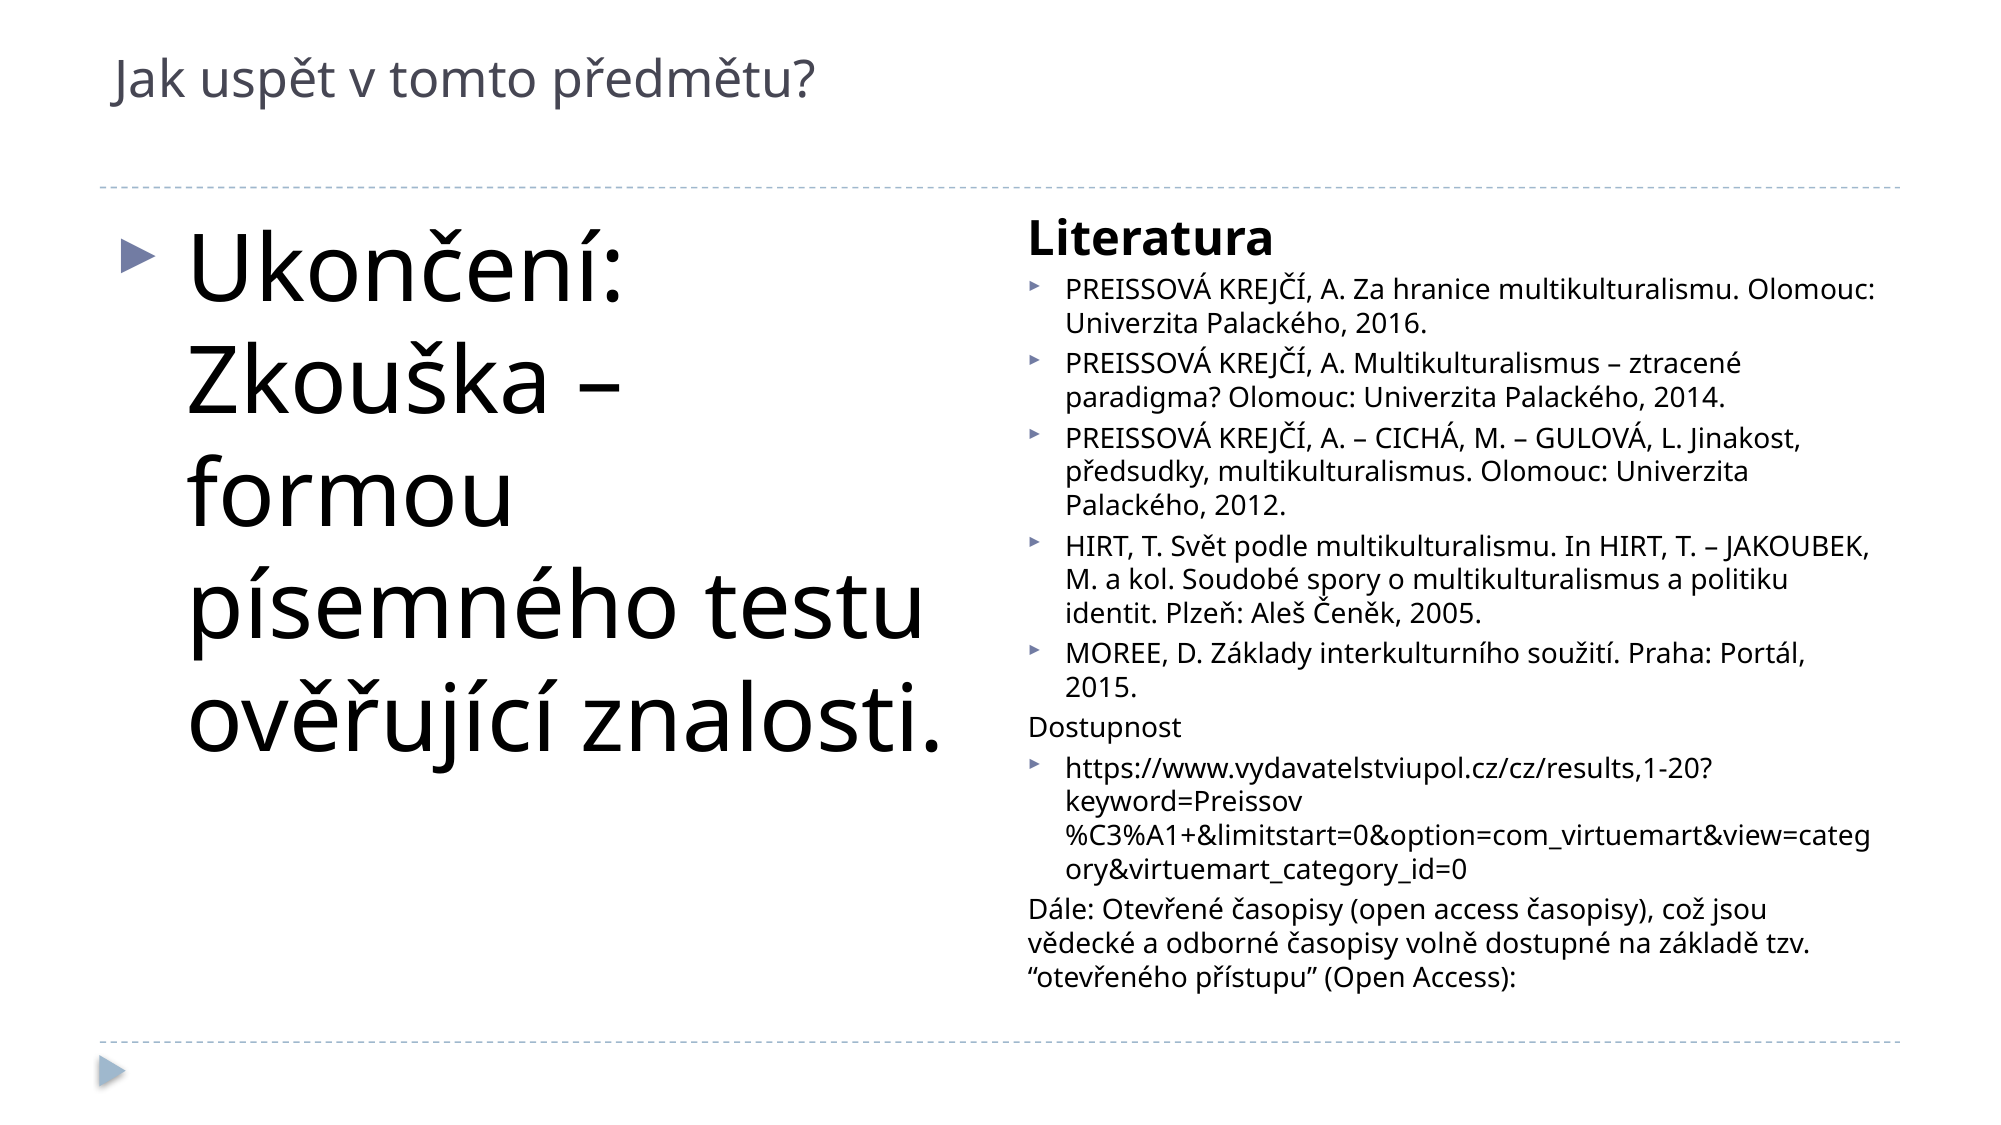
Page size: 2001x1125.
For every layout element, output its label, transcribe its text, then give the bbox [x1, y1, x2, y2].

list Literatura PREISSOVÁ KREJČÍ, A. Za hranice multikulturalismu. Olomouc: Univerzita Palackého, 2016. PREISSOVÁ KREJČÍ, A. Multikulturalismus – ztracené paradigma? Olomouc: Univerzita Palackého, 2014. PREISSOVÁ KREJČÍ, A. – CICHÁ, M. – GULOVÁ, L. Jinakost, předsudky, multikulturalismus. Olomouc: Univerzita Palackého, 2012. HIRT, T. Svět podle multikulturalismu. In HIRT, T. – JAKOUBEK, M. a kol. Soudobé spory o multikulturalismus a politiku identit. Plzeň: Aleš Čeněk, 2005. MOREE, D. Základy interkulturního soužití. Praha: Portál, 2015. Dostupnost https://www.vydavatelstviupol.cz/cz/results,1-20?keyword=Preissov%C3%A1+&limitstart=0&option=com_virtuemart&view=category&virtuemart_category_id=0 Dále: Otevřené časopisy (open access časopisy), což jsou vědecké a odborné časopisy volně dostupné na základě tzv. “otevřeného přístupu” (Open Access): [1013, 199, 1898, 1010]
list Ukončení: Zkouška – formou písemného testu ověřující znalosti. [99, 200, 984, 1010]
title Jak uspět v tomto předmětu? [99, 37, 1900, 115]
